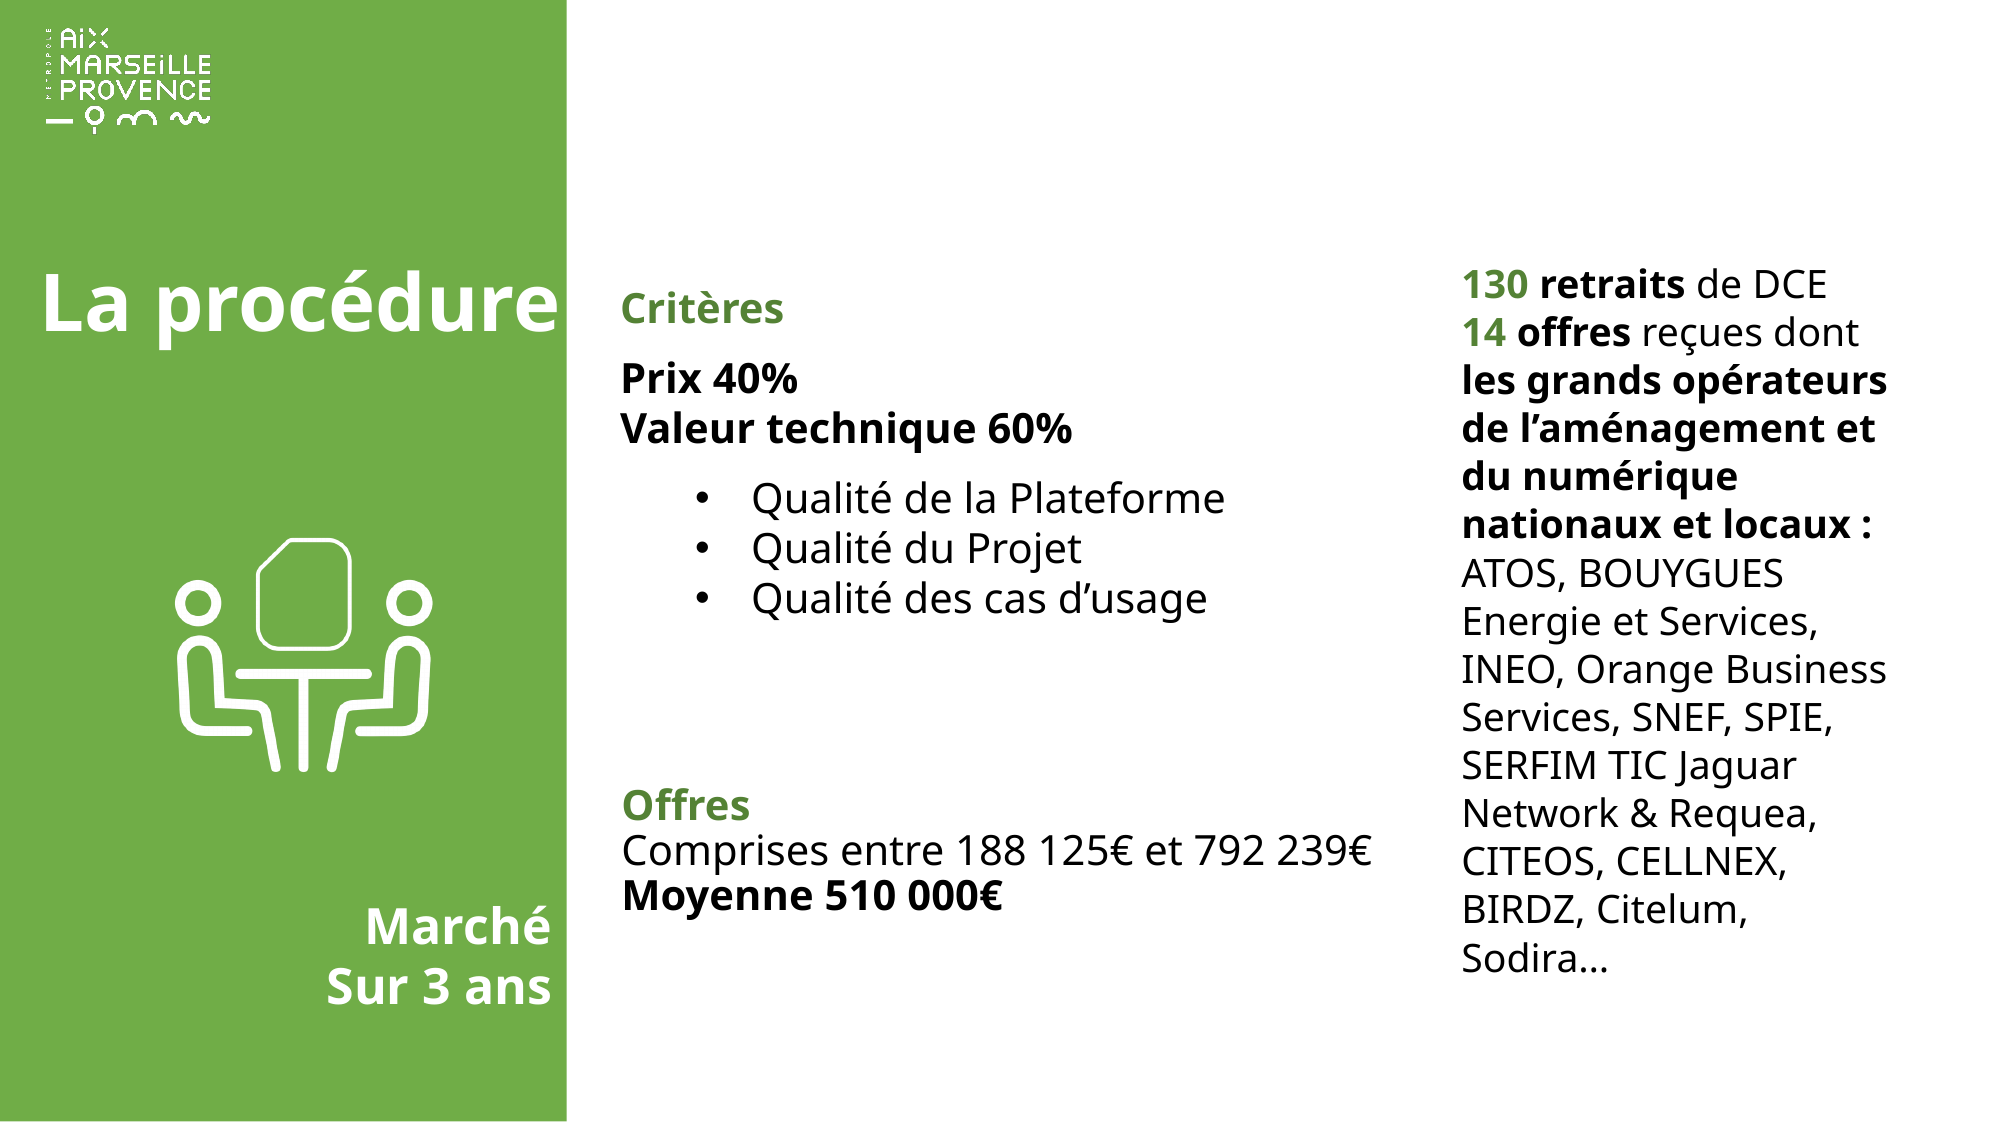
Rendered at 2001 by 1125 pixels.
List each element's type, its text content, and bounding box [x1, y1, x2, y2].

text_box [0, 0, 568, 1122]
text_box Critères Prix 40% Valeur technique 60% Qualité de la Plateforme Qualité du Projet Qualité des cas d’usage [605, 274, 1301, 630]
text_box La procédure [24, 239, 582, 365]
text_box Offres Comprises entre 188 125€ et 792 239€ Moyenne 510 000€ [606, 719, 1407, 1030]
picture [146, 520, 461, 782]
picture [26, 8, 230, 154]
text_box 130 retraits de DCE 14 offres reçues dont les grands opérateurs de l’aménagement et du numérique nationaux et locaux : ATOS, BOUYGUES Energie et Services, INEO, Orange Business Services, SNEF, SPIE, SERFIM TIC Jaguar Network & Requea, CITEOS, CELLNEX, BIRDZ, Citelum, Sodira… [1446, 239, 1906, 1002]
text_box Marché Sur 3 ans [0, 887, 567, 1023]
